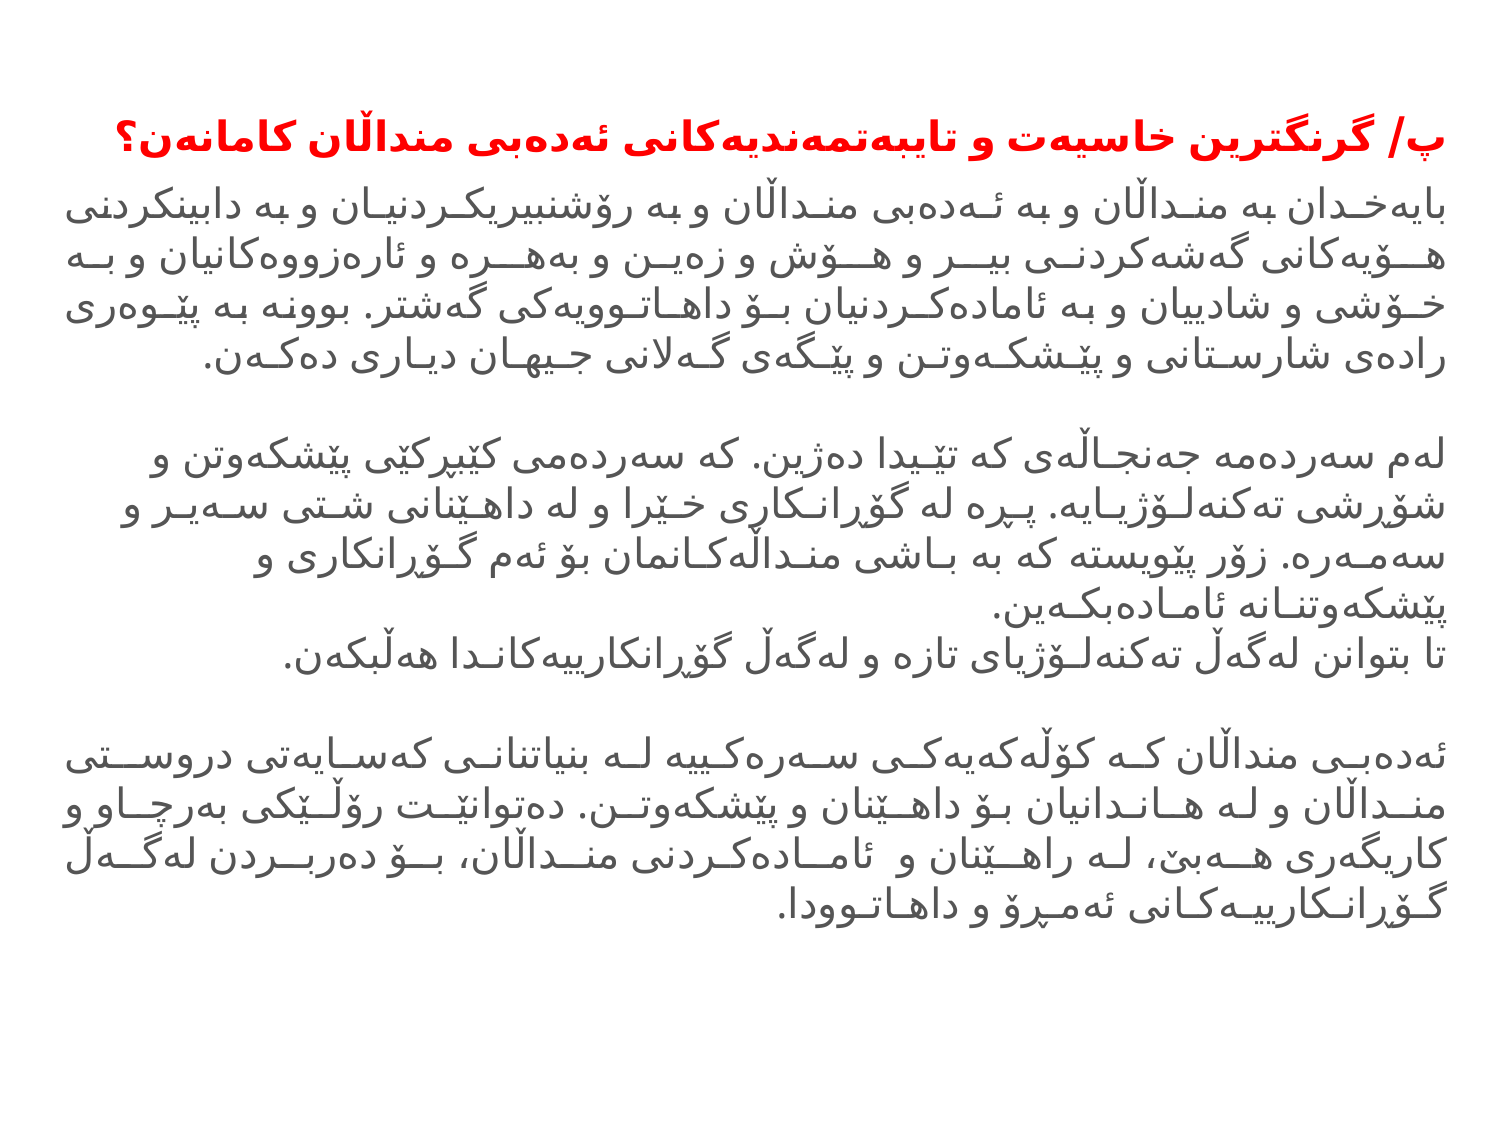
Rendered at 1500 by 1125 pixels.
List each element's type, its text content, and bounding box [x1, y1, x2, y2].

text_box پ/ گرنگترین خاسیەت و تایبەتمەندیەکانی ئەدەبی منداڵان کامانەن؟ بایەخـدان بە منـداڵان و بە ئـەدەبی منـداڵان و بە رۆشنبیریکـردنیـان و بە دابینکردنی هـۆیەکانی گەشەکردنی بیـر و هـۆش و زەین و بەهـرە و ئارەزووەکانیان و بە خـۆشی و شادییان و بە ئامادەکـردنیان بـۆ داهـاتـوویەکی گەشتر. بوونە بە پێـوەری رادەی شارسـتانی و پێـشکـەوتـن و پێـگەی گـەلانی جـیهـان دیـاری دەکـەن. لەم سەردەمە جەنجـاڵەی کە تێـیدا دەژین. کە سەردەمی کێبڕکێی پێشکەوتن و شۆڕشی تەکنەلـۆژیـایە. پـڕە لە گۆڕانـکاری خـێرا و لە داهـێنانی شـتی سـەیـر و سەمـەرە. زۆر پێویستە کە بە بـاشی منـداڵەکـانمان بۆ ئەم گـۆڕانکاری و پێشکەوتنـانە ئامـادەبکـەین. تا بتوانن لەگەڵ تەکنەلـۆژیای تازە و لەگەڵ گۆڕانکارییەکانـدا هەڵبکەن. ئەدەبی منداڵان کە کۆڵەکەیەکی سەرەکـییە لە بنیاتنانی کەسایەتی دروسـتی منـداڵان و لە هـانـدانیان بۆ داهـێنان و پێشکەوتـن. دەتوانێـت رۆڵـێکی بەرچـاو و کاریگەری هـەبێ، لە راهـێنان و ئامـادەکـردنی منـداڵان، بـۆ دەربـردن لەگـەڵ گـۆڕانـکارییـەکـانی ئەمـڕۆ و داهـاتـوودا. [49, 99, 1463, 935]
